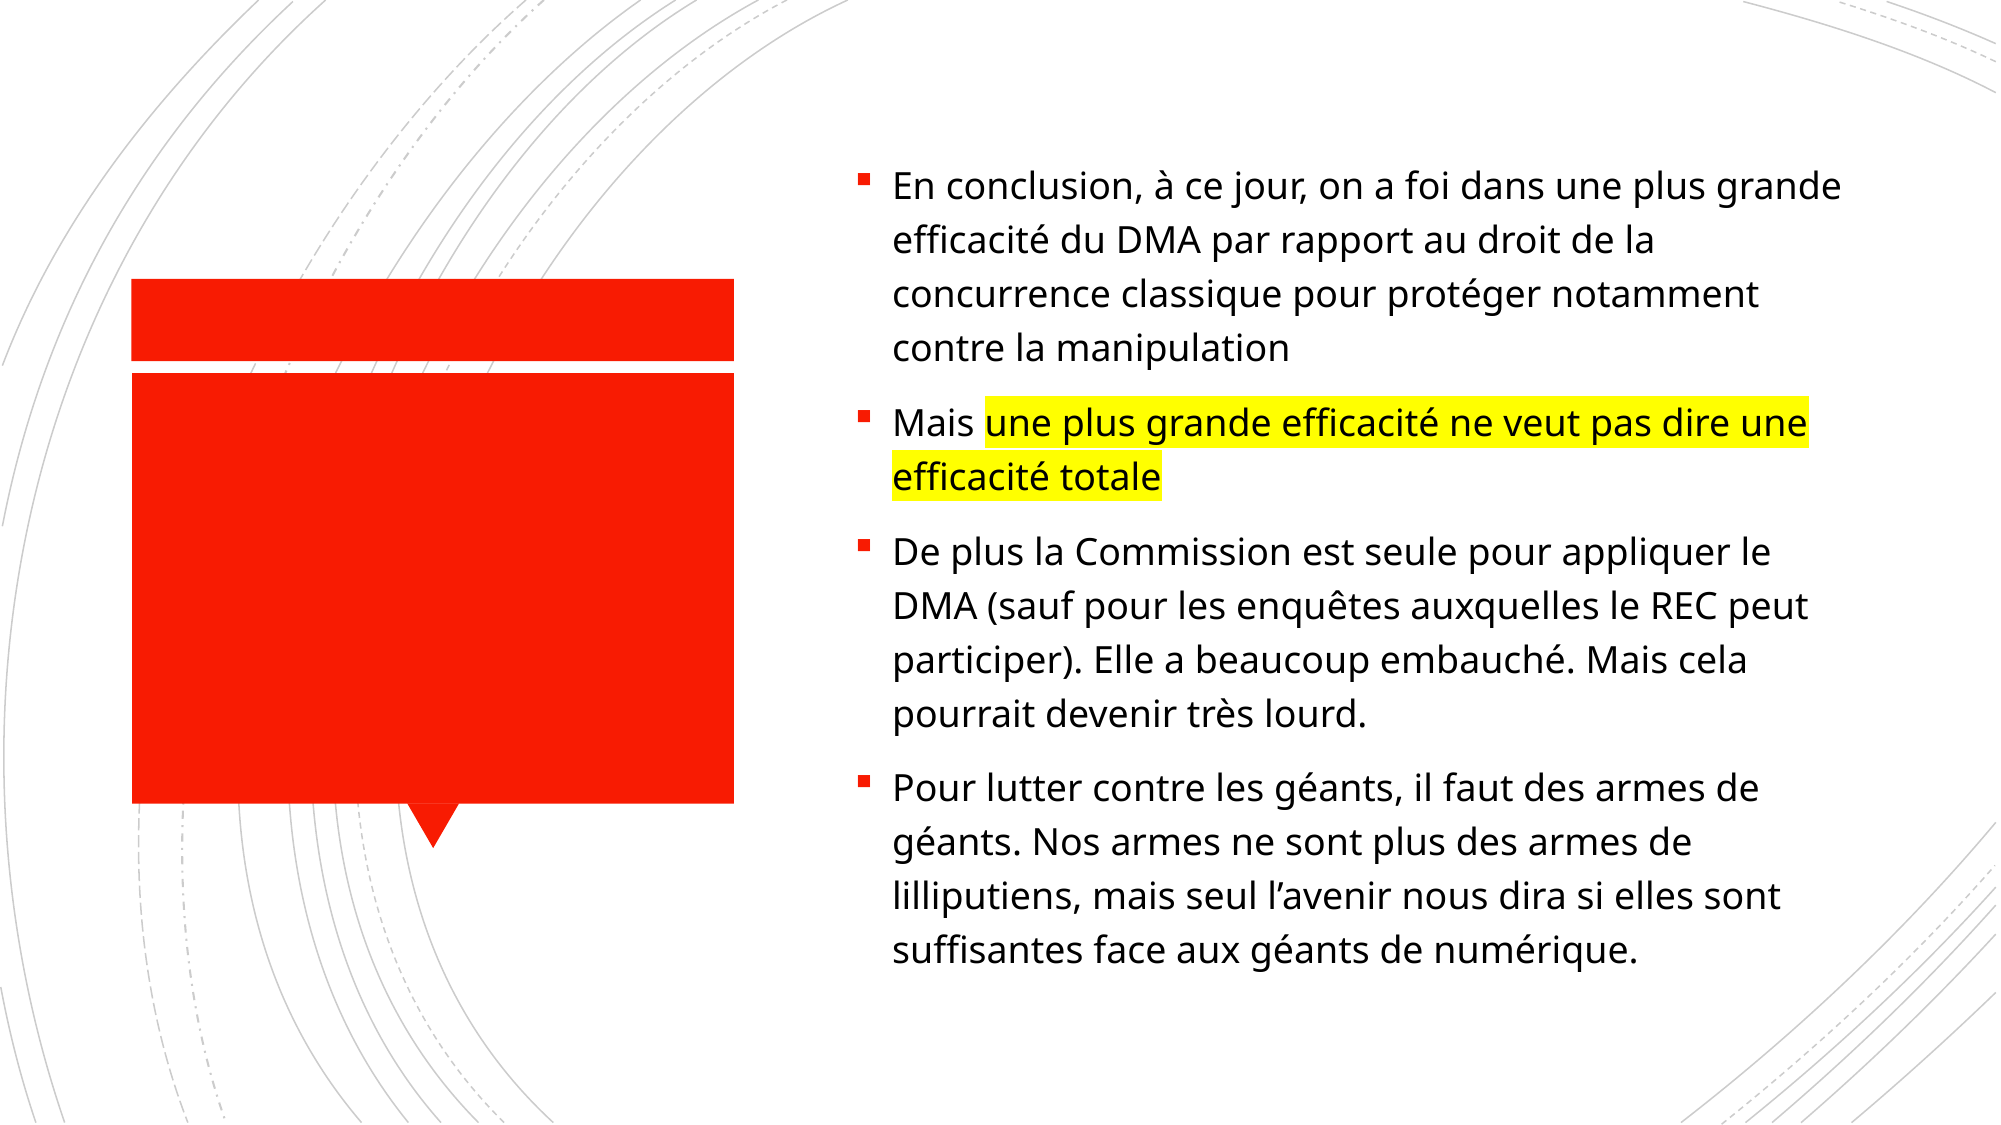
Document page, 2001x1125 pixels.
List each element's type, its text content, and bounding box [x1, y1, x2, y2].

list En conclusion, à ce jour, on a foi dans une plus grande efficacité du DMA par rapport au droit de la concurrence classique pour protéger notamment contre la manipulation Mais une plus grande efficacité ne veut pas dire une efficacité totale De plus la Commission est seule pour appliquer le DMA (sauf pour les enquêtes auxquelles le REC peut participer). Elle a beaucoup embauché. Mais cela pourrait devenir très lourd. Pour lutter contre les géants, il faut des armes de géants. Nos armes ne sont plus des armes de lilliputiens, mais seul l’avenir nous dira si elles sont suffisantes face aux géants de numérique. [839, 131, 1871, 993]
